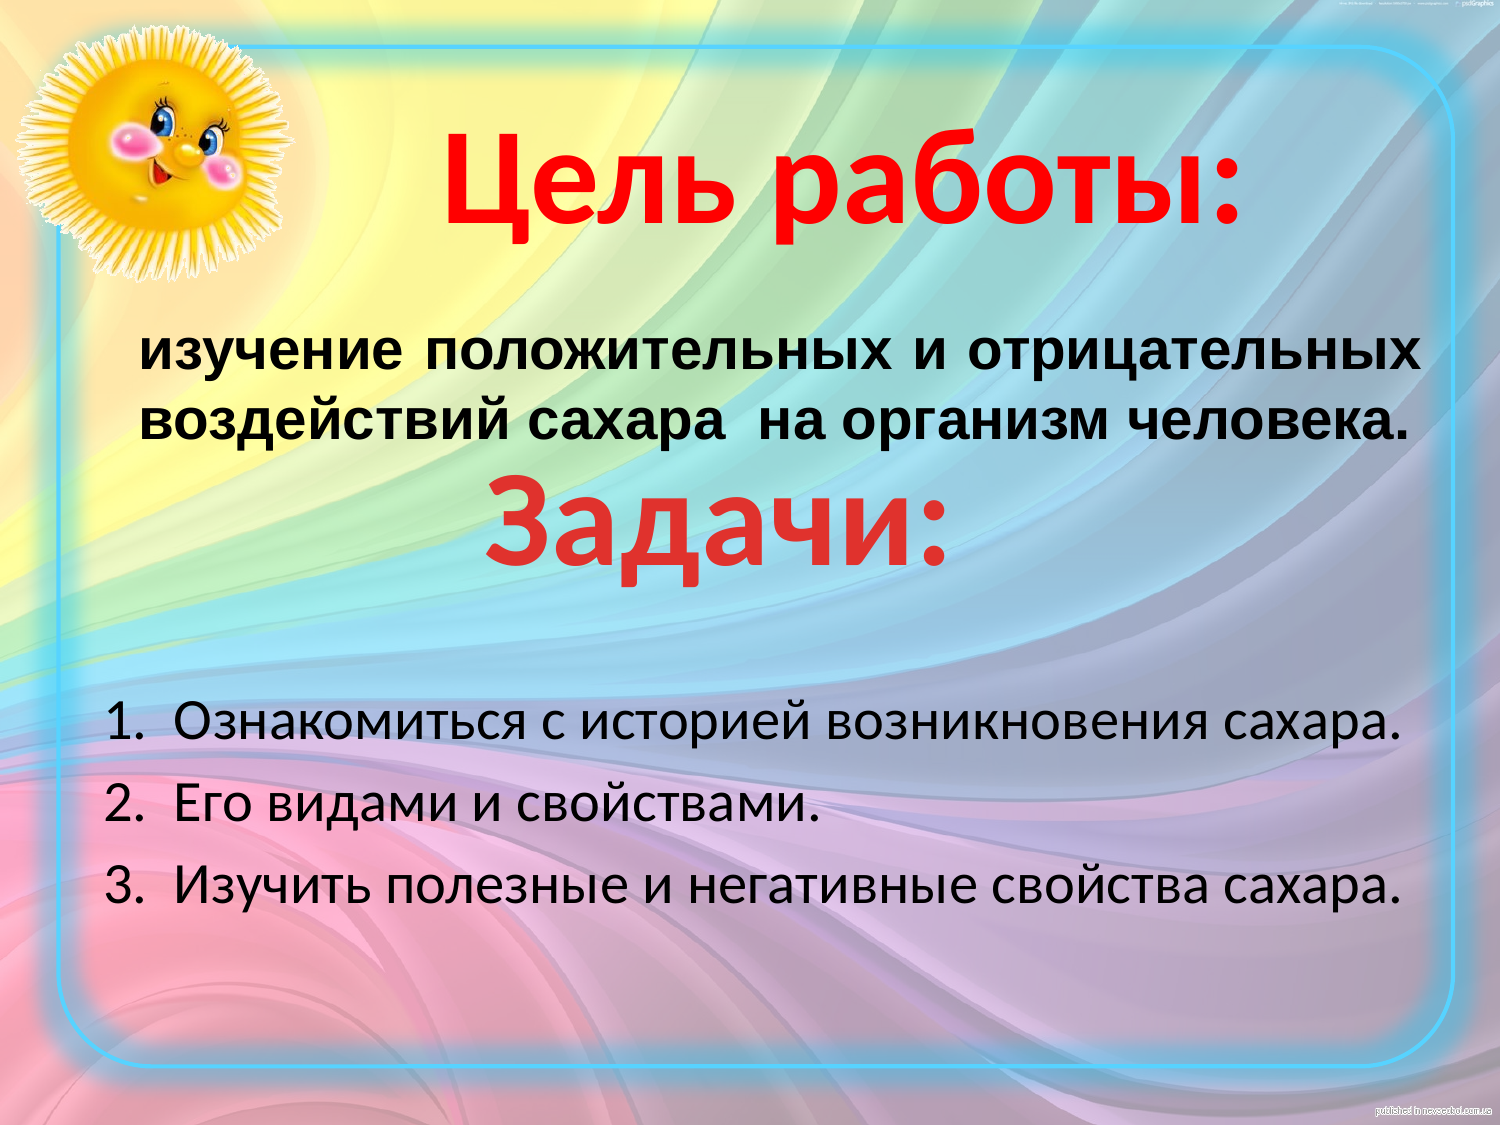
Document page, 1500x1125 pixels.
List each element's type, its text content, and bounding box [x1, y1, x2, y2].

list 1. Ознакомиться с историей возникновения сахара. 2. Его видами и свойствами. 3. Изучить полезные и негативные свойства сахара. [75, 262, 1425, 1047]
text_box изучение положительных и отрицательных воздействий сахара на организм человека. [123, 303, 1438, 459]
picture [11, 11, 340, 340]
text_box Задачи: [469, 420, 970, 601]
text_box Цель работы: [188, 78, 1500, 259]
